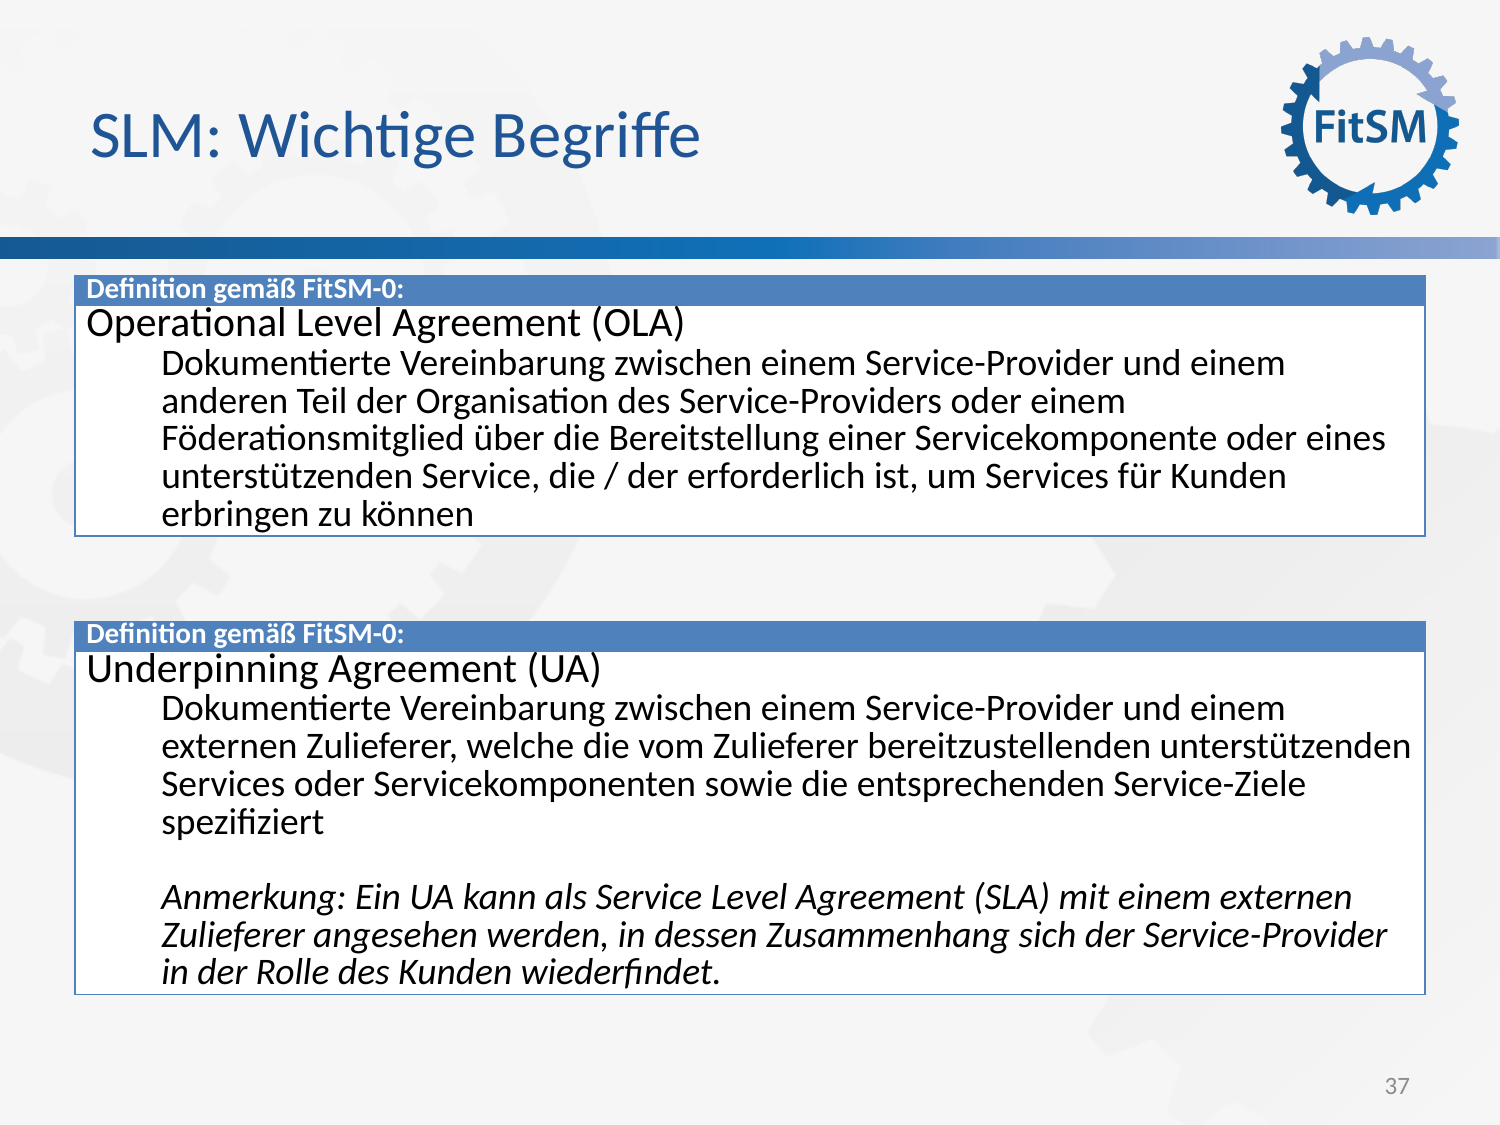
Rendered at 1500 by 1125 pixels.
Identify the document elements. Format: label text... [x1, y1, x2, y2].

table_header Definition gemäß FitSM-0: [76, 622, 1424, 650]
table_cell Underpinning Agreement (UA) Dokumentierte Vereinbarung zwischen einem Service-Provider und einem externen Zulieferer, welche die vom Zulieferer bereitzustellenden unterstützenden Services oder Servicekomponenten sowie die entsprechenden Service-Ziele spezifiziert Anmerkung: Ein UA kann als Service Level Agreement (SLA) mit einem externen Zulieferer angesehen werden, in dessen Zusammenhang sich der Service-Provider in der Rolle des Kunden wiederfindet. [76, 652, 1424, 994]
title SLM: Wichtige Begriffe [75, 45, 1234, 217]
table_header Definition gemäß FitSM-0: [76, 277, 1424, 305]
table_cell Operational Level Agreement (OLA) Dokumentierte Vereinbarung zwischen einem Service-Provider und einem anderen Teil der Organisation des Service-Providers oder einem Föderationsmitglied über die Bereitstellung einer Servicekomponente oder eines unterstützenden Service, die / der erforderlich ist, um Services für Kunden erbringen zu können [76, 306, 1424, 535]
slide_number 37 [1074, 1054, 1425, 1115]
picture [0, 0, 1500, 1125]
